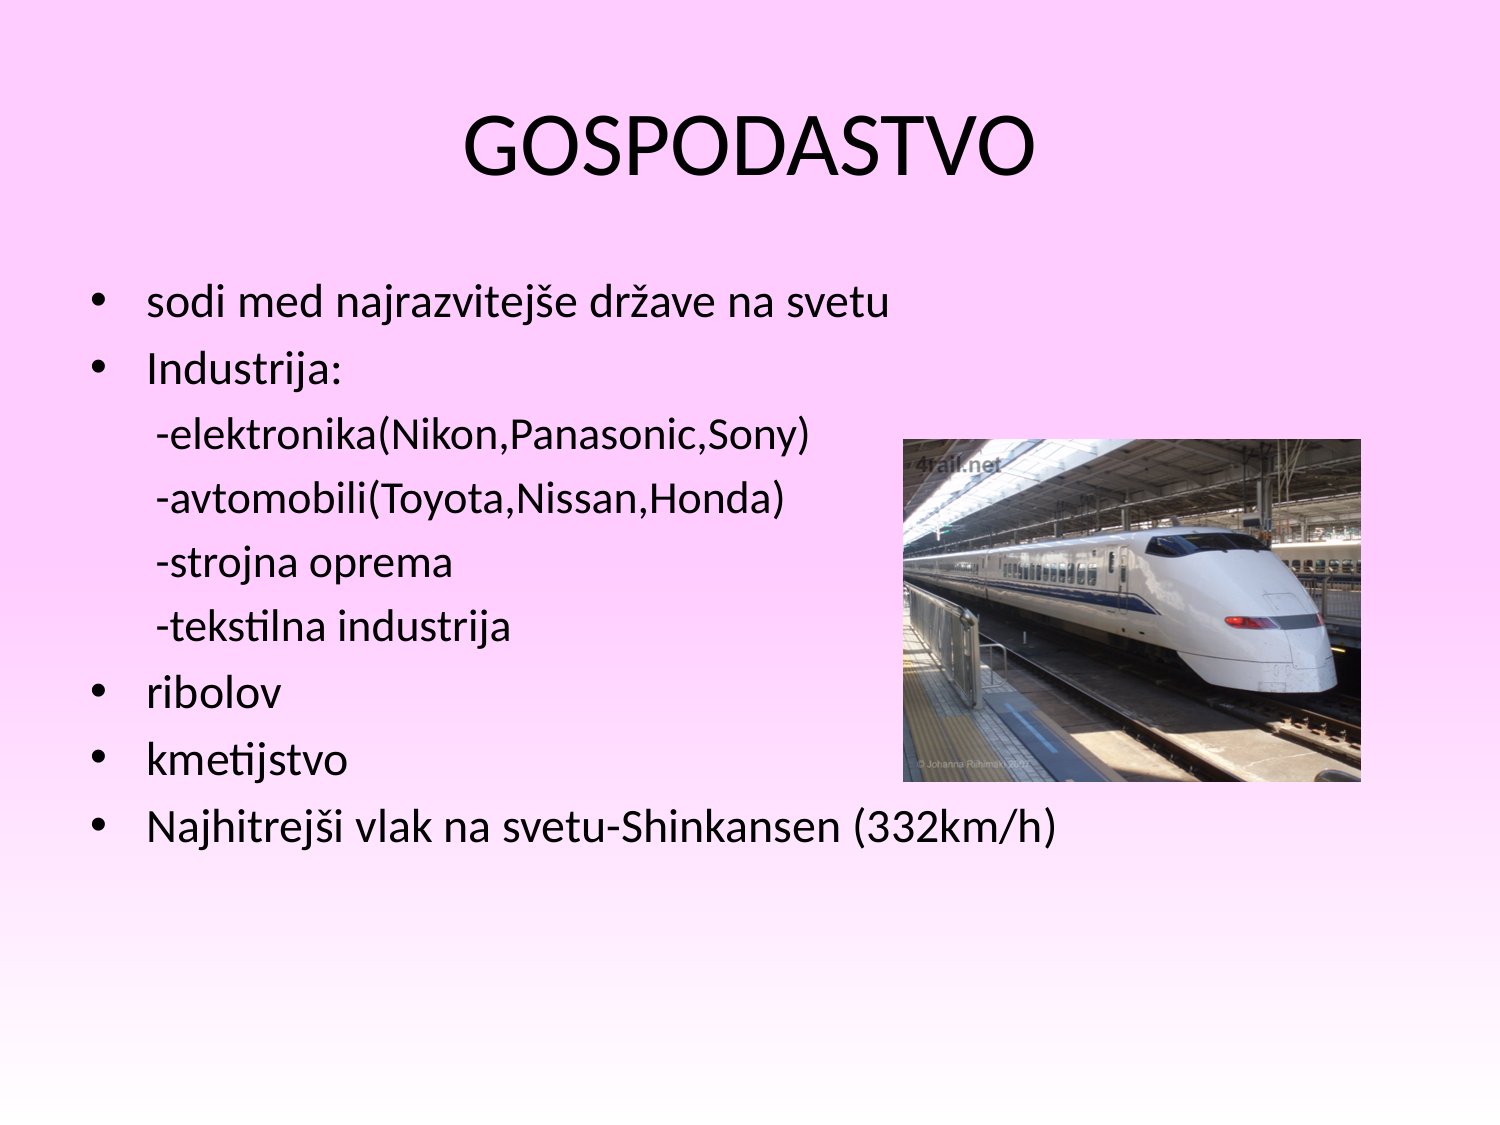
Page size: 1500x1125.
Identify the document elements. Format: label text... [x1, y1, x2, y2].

picture [903, 438, 1361, 783]
title GOSPODASTVO [75, 45, 1425, 233]
list sodi med najrazvitejše države na svetu Industrija: -elektronika(Nikon,Panasonic,Sony) -avtomobili(Toyota,Nissan,Honda) -strojna oprema -tekstilna industrija ribolov kmetijstvo Najhitrejši vlak na svetu-Shinkansen (332km/h) [75, 262, 1425, 1005]
